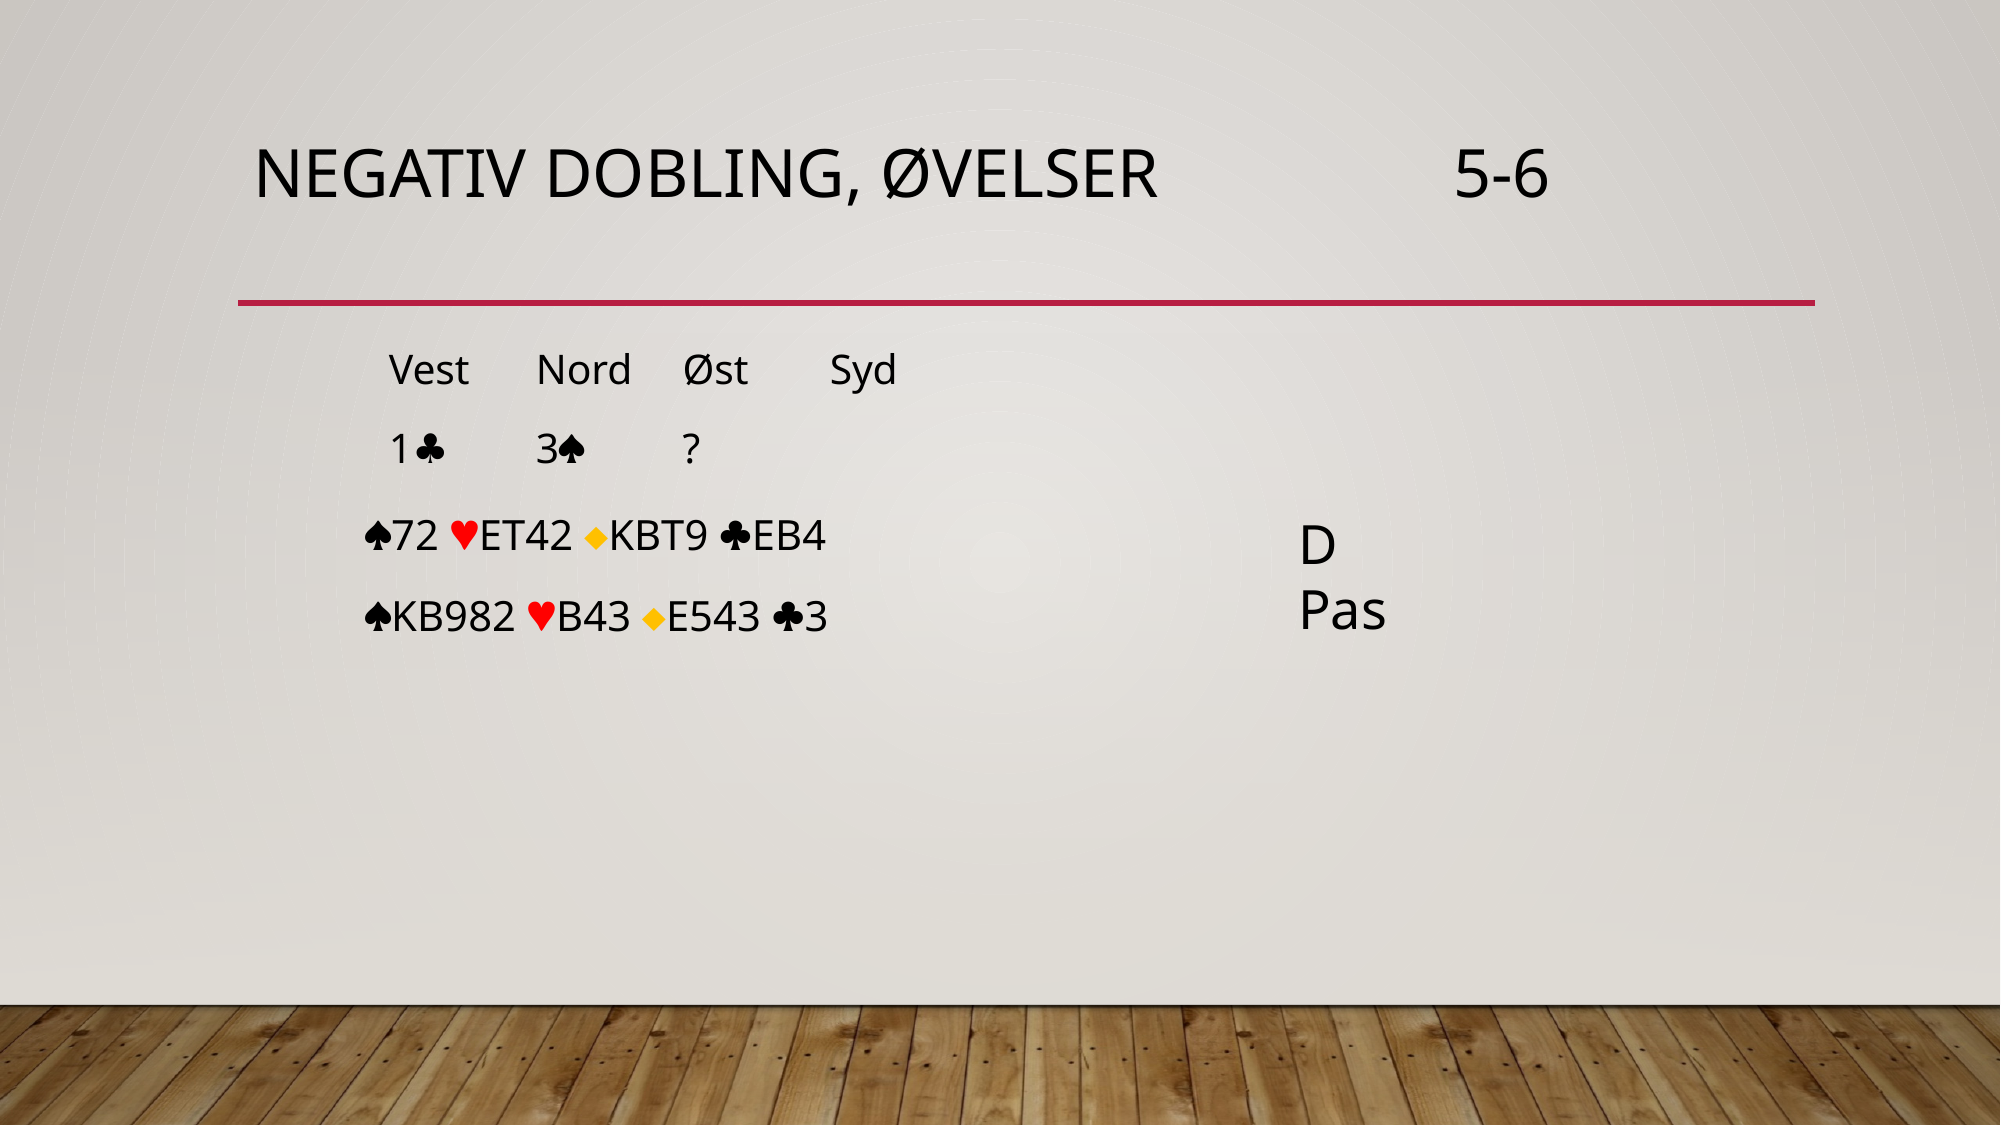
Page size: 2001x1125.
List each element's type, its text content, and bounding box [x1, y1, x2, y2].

text_box 72 ET42 KBT9 EB4 KB982 B43 E543 3 [350, 491, 1166, 752]
text_box Vest Nord Øst Syd 1♣ 3 ? [373, 326, 1697, 480]
title Negativ dobling, øvelser 5-6 [238, 131, 1814, 305]
text_box D Pas [1283, 503, 1621, 649]
picture [0, 1005, 2000, 1125]
